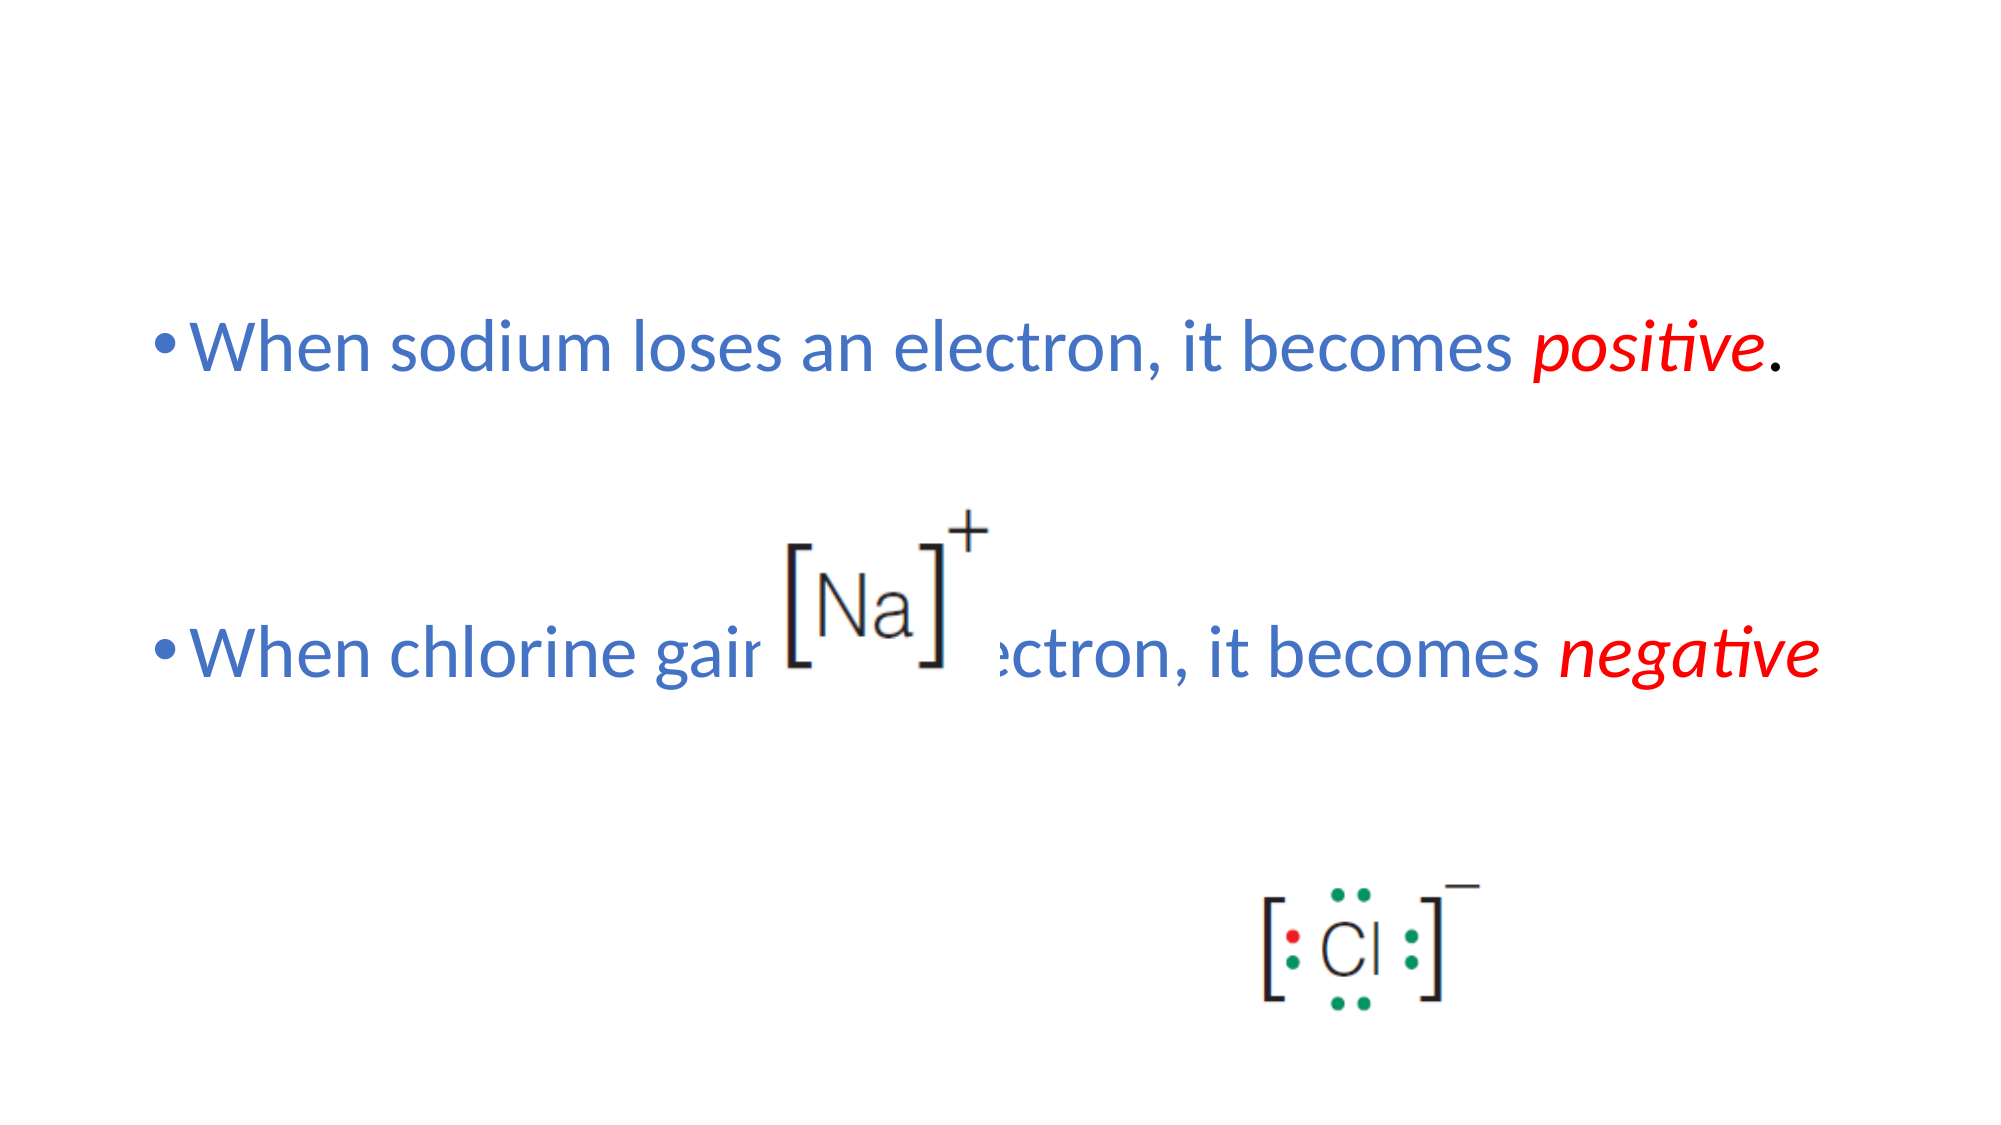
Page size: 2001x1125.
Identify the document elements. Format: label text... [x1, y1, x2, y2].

list When sodium loses an electron, it becomes positive. When chlorine gains an electron, it becomes negative [137, 299, 1863, 1014]
picture [760, 505, 1001, 700]
picture [1260, 858, 1516, 1029]
